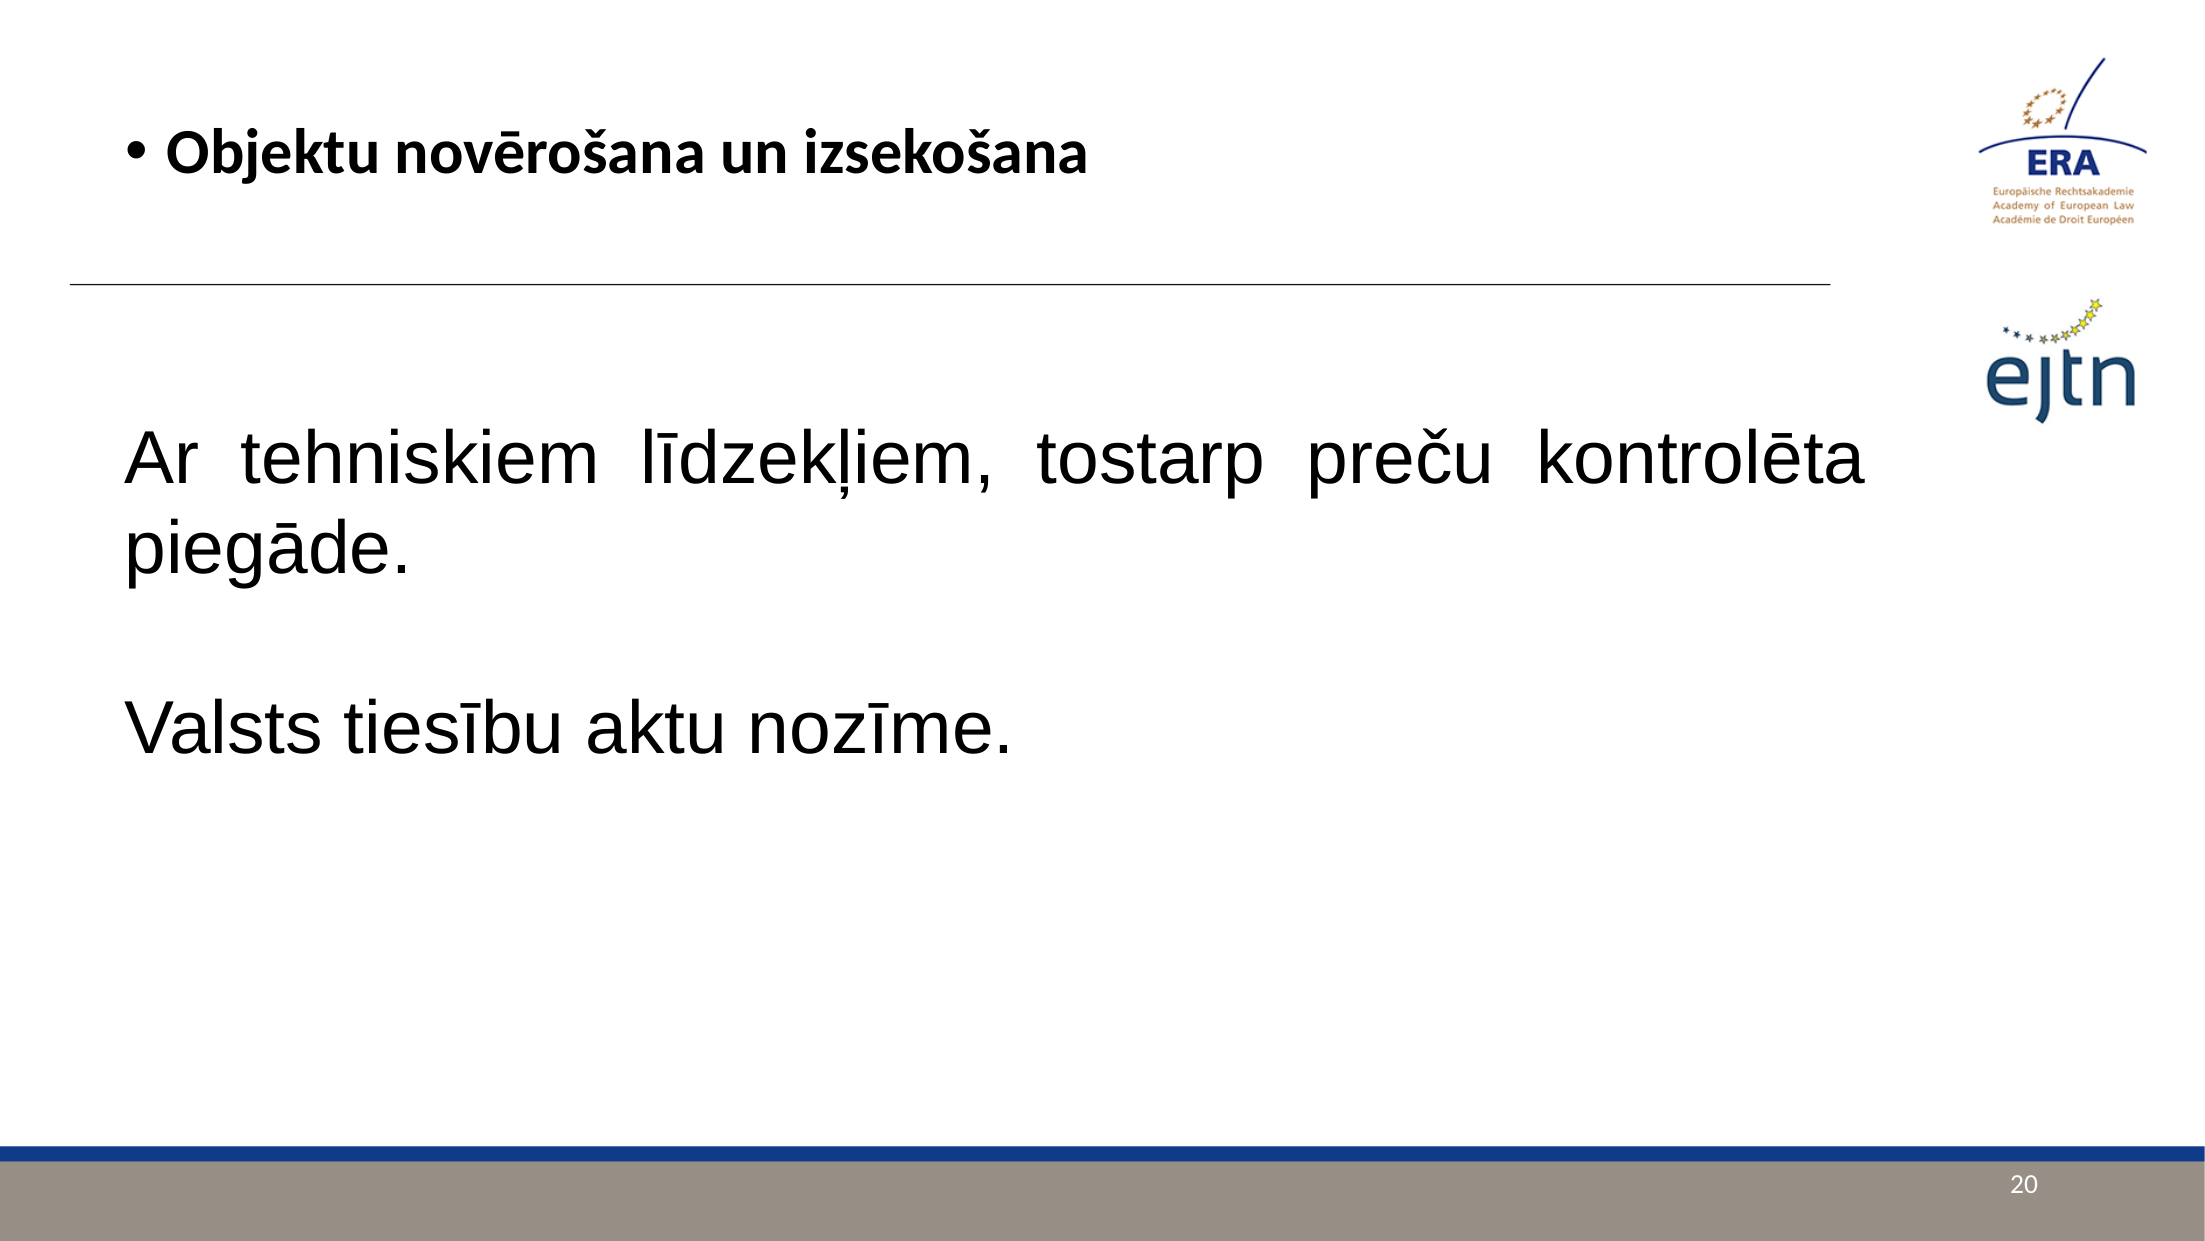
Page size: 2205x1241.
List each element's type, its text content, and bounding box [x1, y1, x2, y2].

picture [0, 0, 2205, 1241]
text_box Ar tehniskiem līdzekļiem, tostarp preču kontrolēta piegāde. Valsts tiesību aktu nozīme. [109, 321, 1882, 823]
title Objektu novērošana un izsekošana [110, 49, 2095, 257]
text_box [264, 290, 1940, 839]
slide_number 20 [1557, 1149, 2054, 1216]
list [110, 290, 2095, 1010]
